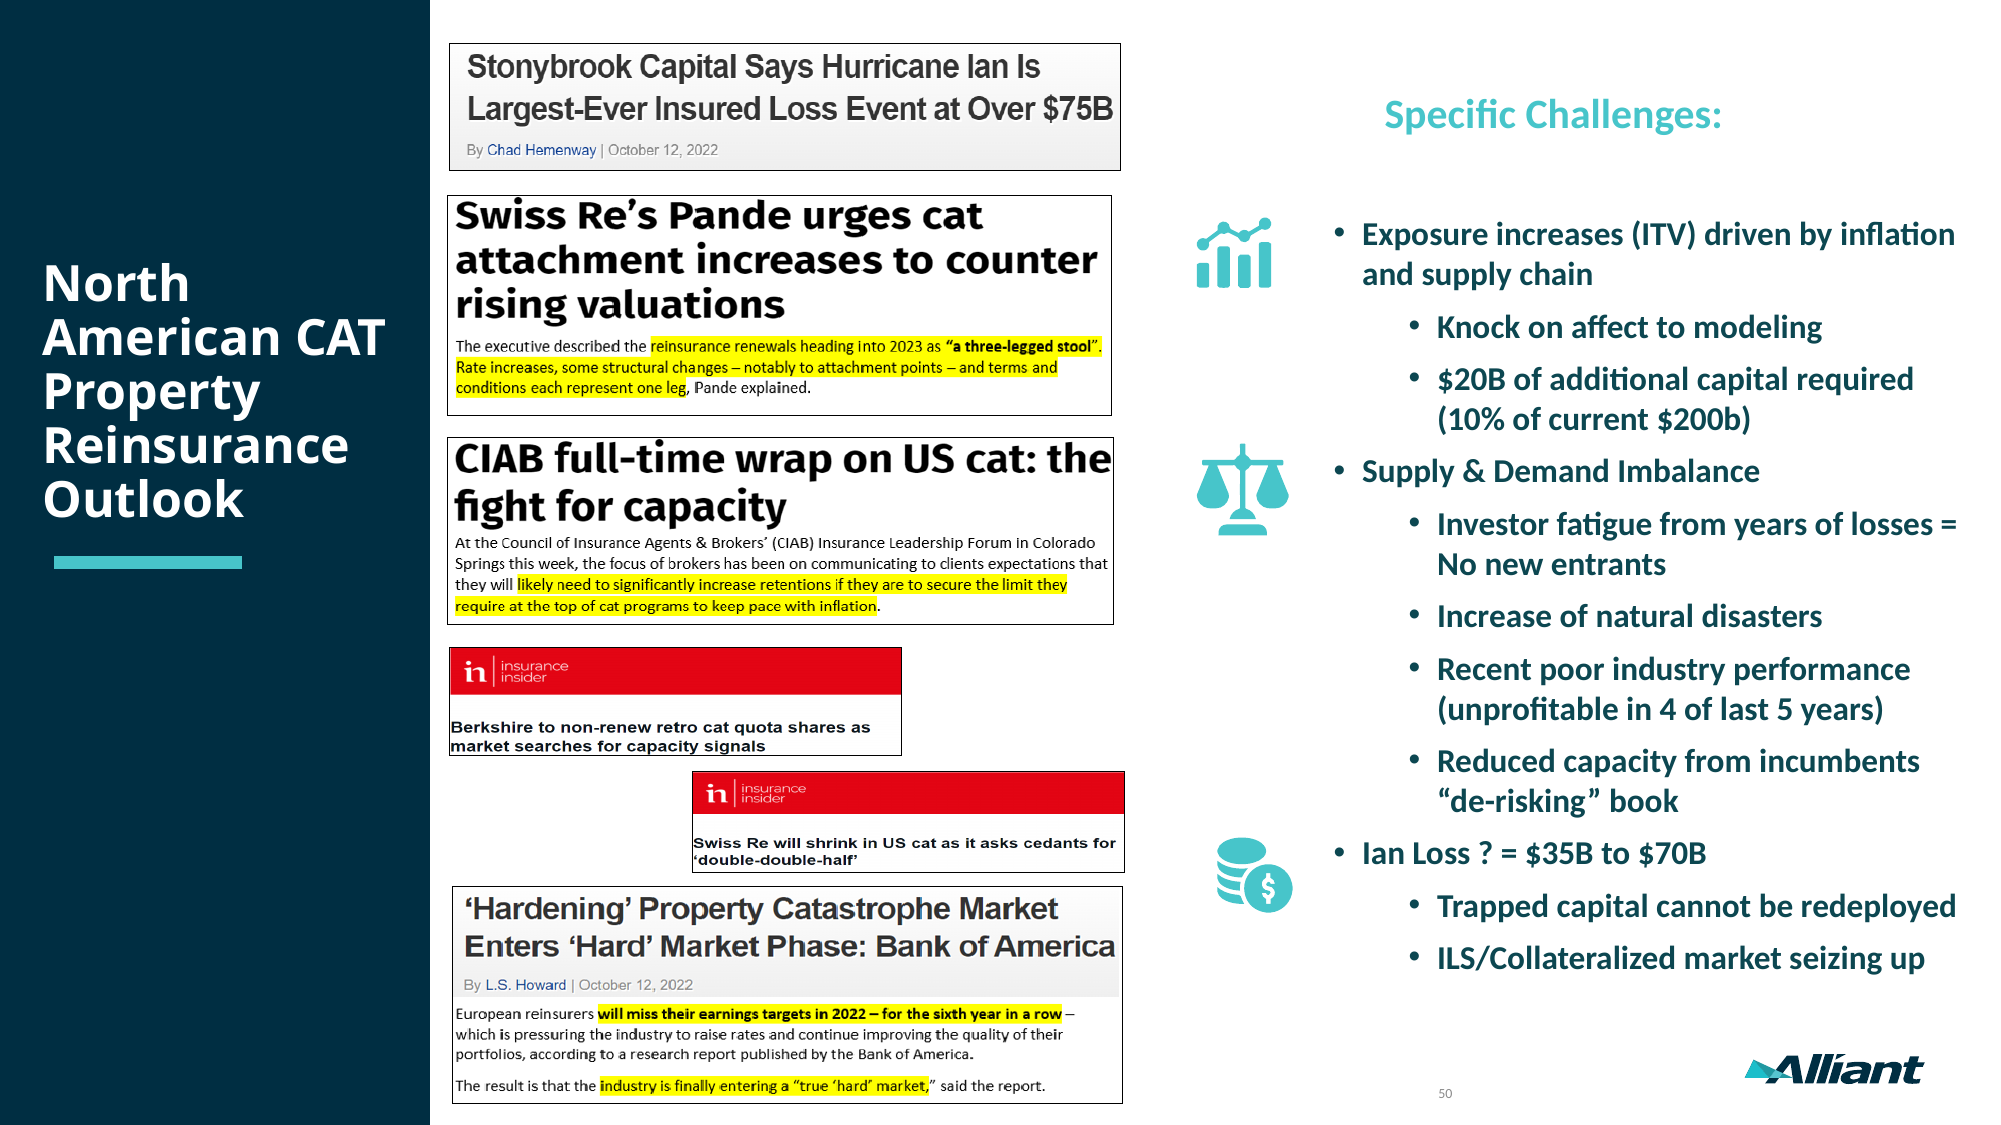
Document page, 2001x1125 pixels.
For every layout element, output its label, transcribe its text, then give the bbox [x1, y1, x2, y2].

picture [449, 647, 902, 756]
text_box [1196, 443, 1289, 536]
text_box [1217, 837, 1293, 913]
text_box [0, 0, 431, 1125]
text_box Specific Challenges: [1384, 86, 1788, 138]
picture [449, 43, 1121, 171]
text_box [1196, 215, 1272, 288]
slide_number 50 [1220, 1077, 1671, 1109]
picture [452, 886, 1123, 1104]
picture [447, 437, 1114, 625]
text_box Exposure increases (ITV) driven by inflation and supply chain Knock on affect to modeling $20B of additional capital required (10% of current $200b) Supply & Demand Imbalance Investor fatigue from years of losses = No new entrants Increase of natural disasters Recent poor industry performance (unprofitable in 4 of last 5 years) Reduced capacity from incumbents “de-risking” book Ian Loss ? = $35B to $70B Trapped capital cannot be redeployed ILS/Collateralized market seizing up [1318, 205, 1980, 984]
text_box North American CAT Property Reinsurance Outlook [42, 250, 422, 536]
picture [692, 771, 1125, 873]
picture [447, 195, 1112, 416]
